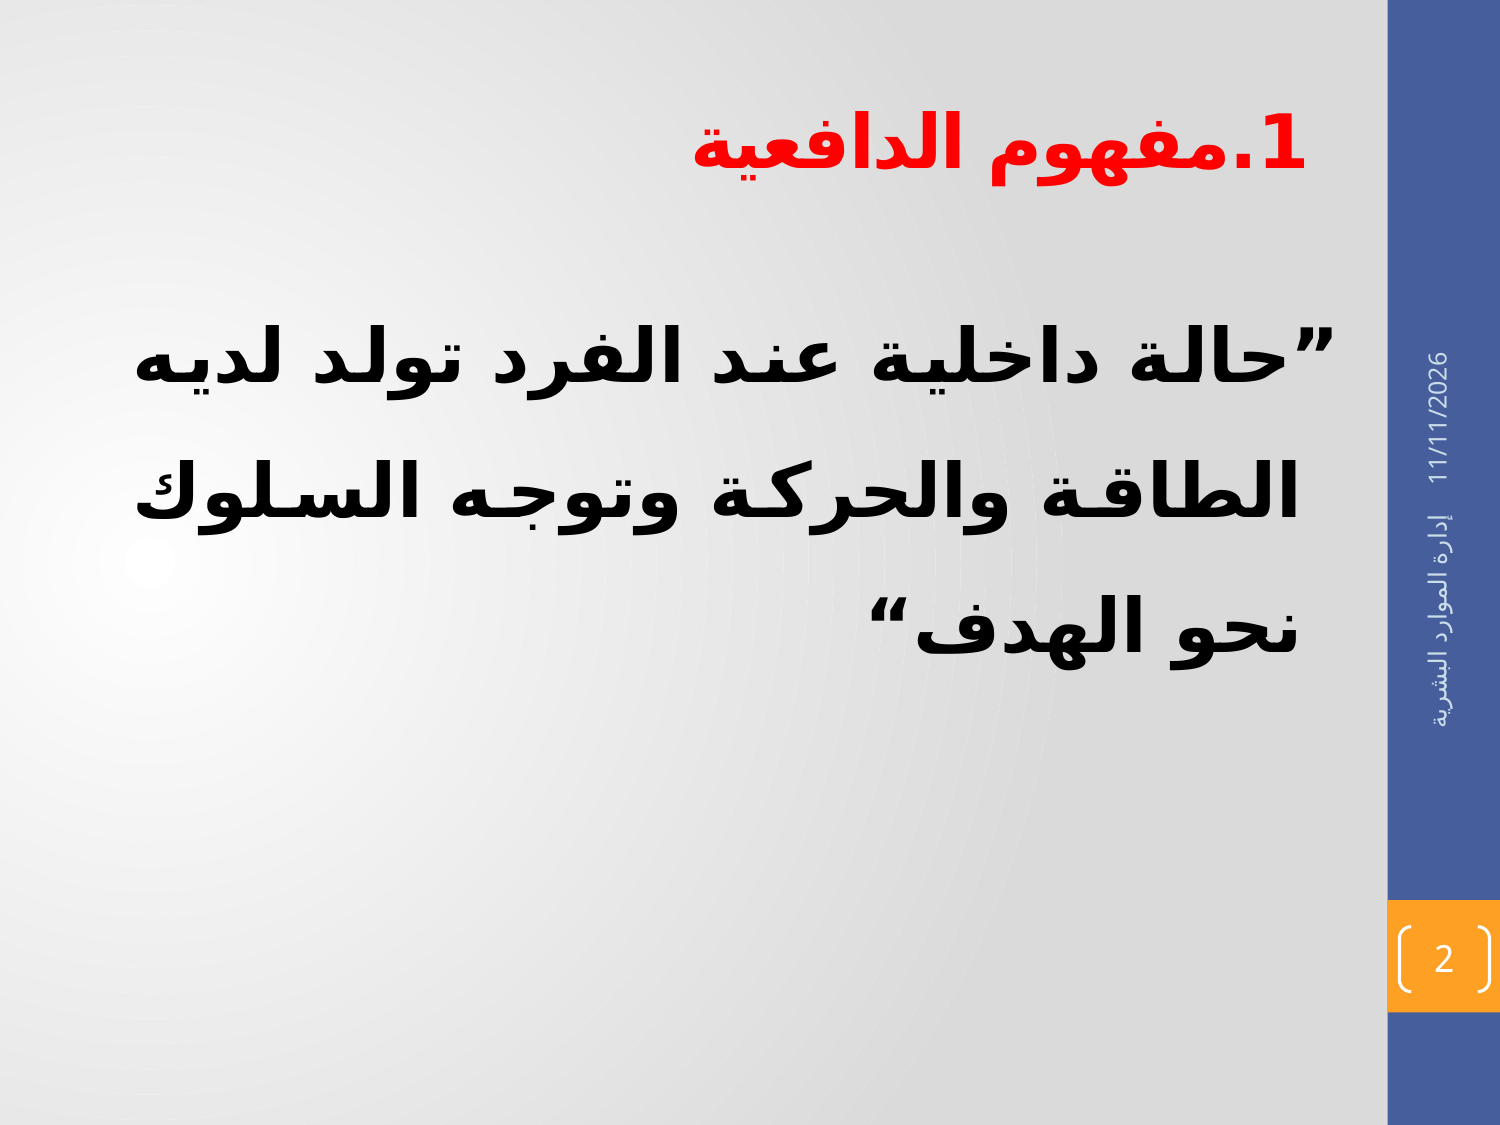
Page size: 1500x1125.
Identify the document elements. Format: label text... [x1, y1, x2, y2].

title 1.مفهوم الدافعية [75, 45, 1325, 233]
footer إدارة الموارد البشرية [1408, 500, 1469, 889]
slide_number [1408, 100, 1469, 500]
list ”حالة داخلية عند الفرد تولد لديه الطاقة والحركة وتوجه السلوك نحو الهدف“ [117, 255, 1375, 1105]
slide_number 2 [1397, 925, 1492, 994]
